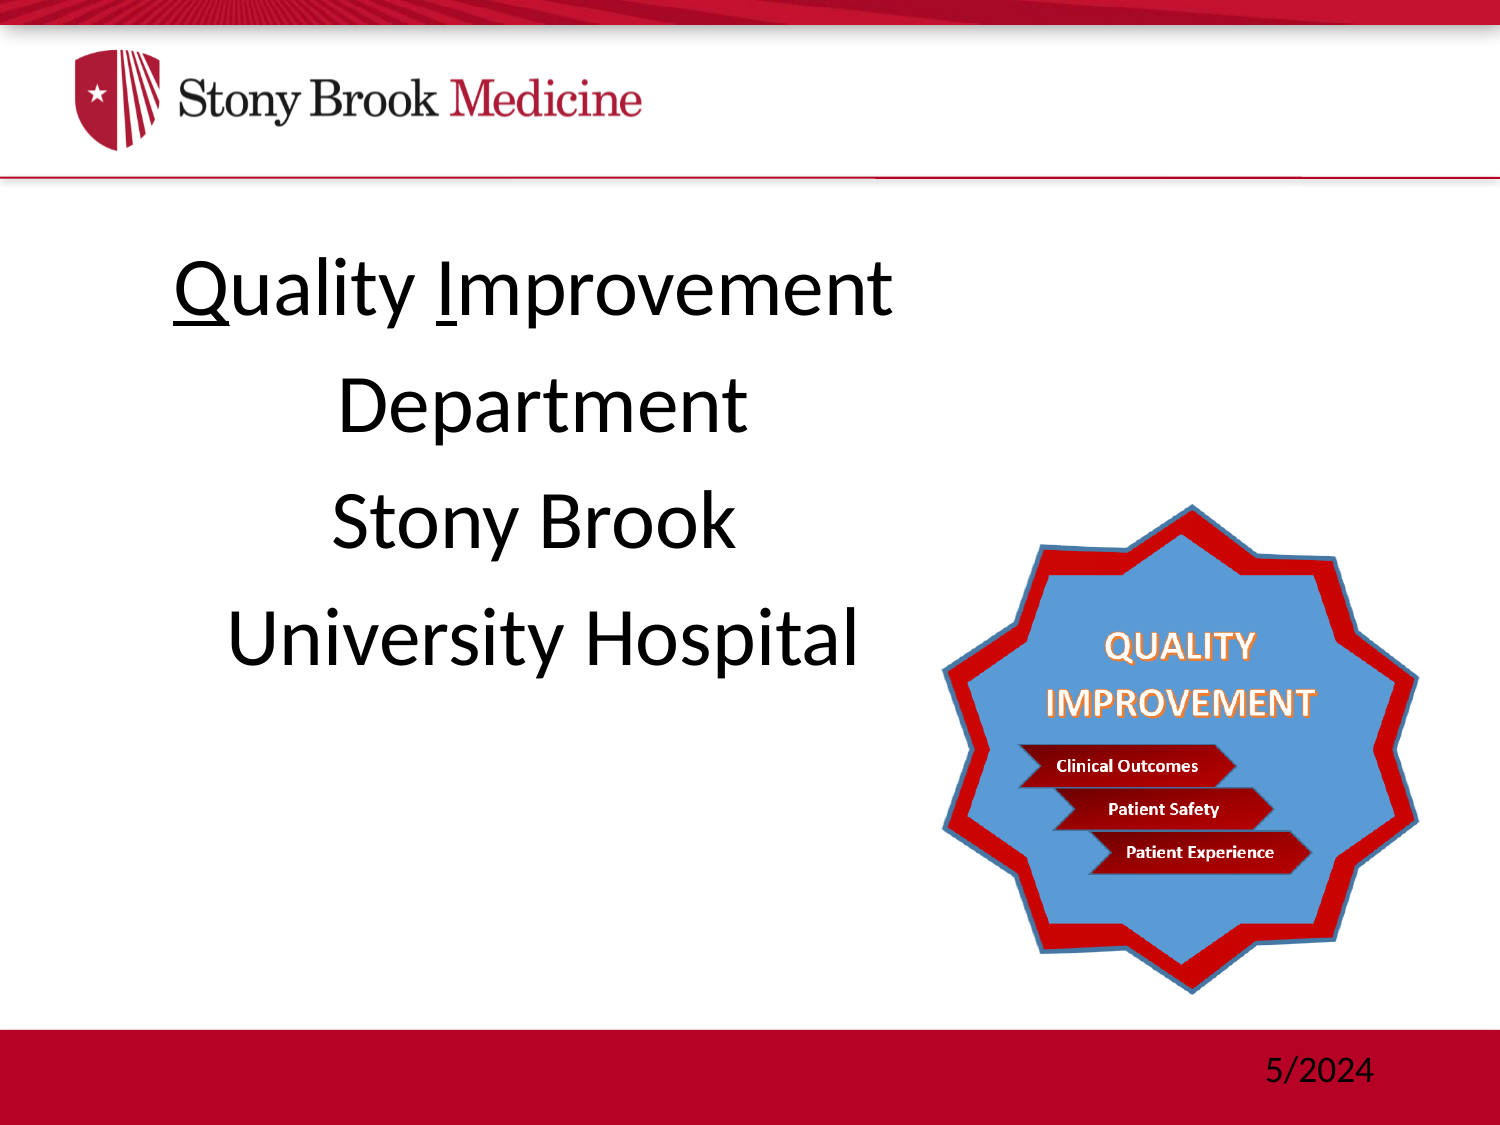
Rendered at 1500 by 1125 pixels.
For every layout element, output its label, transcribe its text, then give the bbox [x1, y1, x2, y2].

picture [924, 496, 1438, 1003]
text_box 5/2024 [1249, 1037, 1413, 1098]
picture [75, 48, 642, 138]
picture [0, 0, 1500, 25]
list Quality Improvement Department Stony Brook University Hospital [49, 138, 1038, 777]
